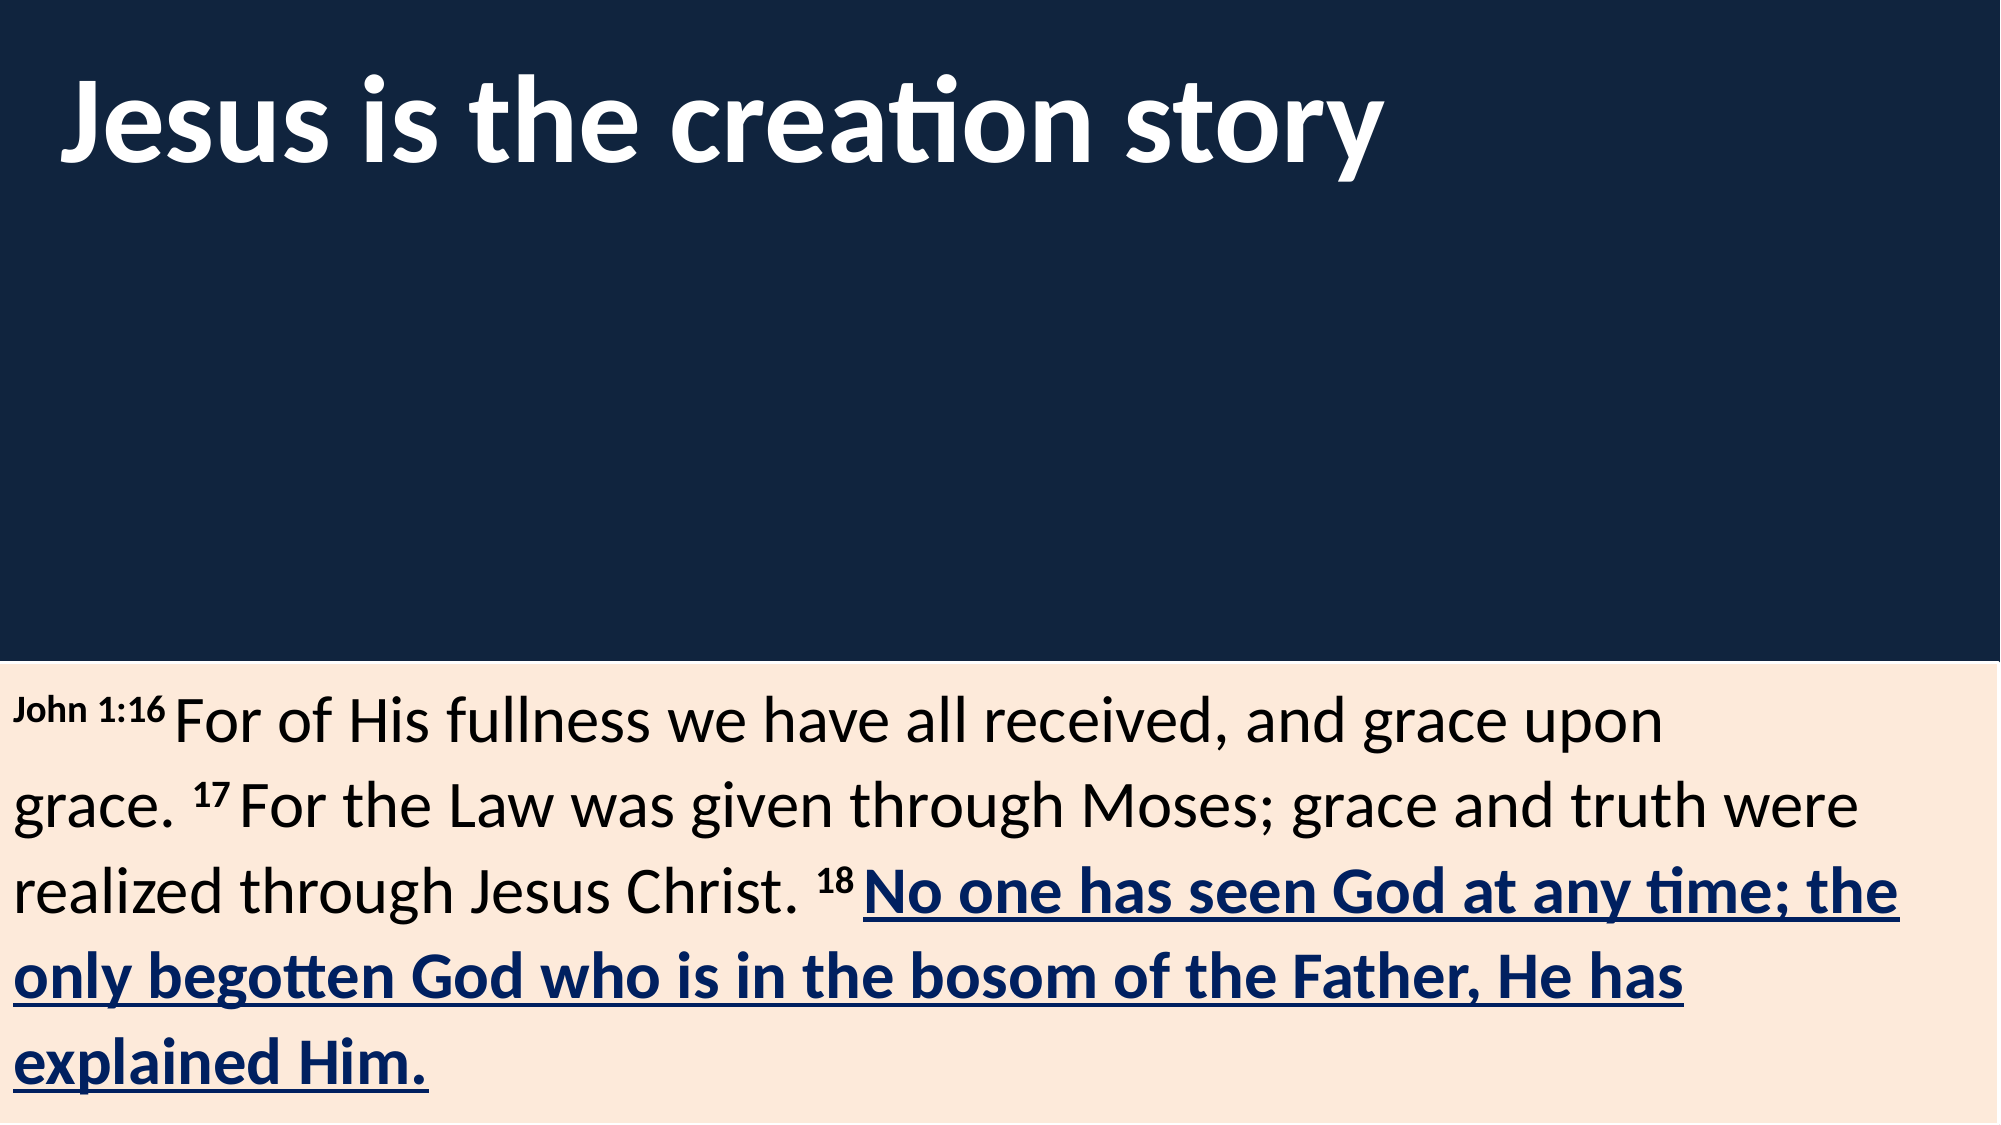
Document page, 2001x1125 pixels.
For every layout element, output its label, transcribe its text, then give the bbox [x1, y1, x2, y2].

text_box John 1:16 For of His fullness we have all received, and grace upon grace. 17 For the Law was given through Moses; grace and truth were realized through Jesus Christ. 18 No one has seen God at any time; the only begotten God who is in the bosom of the Father, He has explained Him. [0, 660, 2000, 1125]
text_box Jesus is the creation story [23, 35, 1453, 190]
